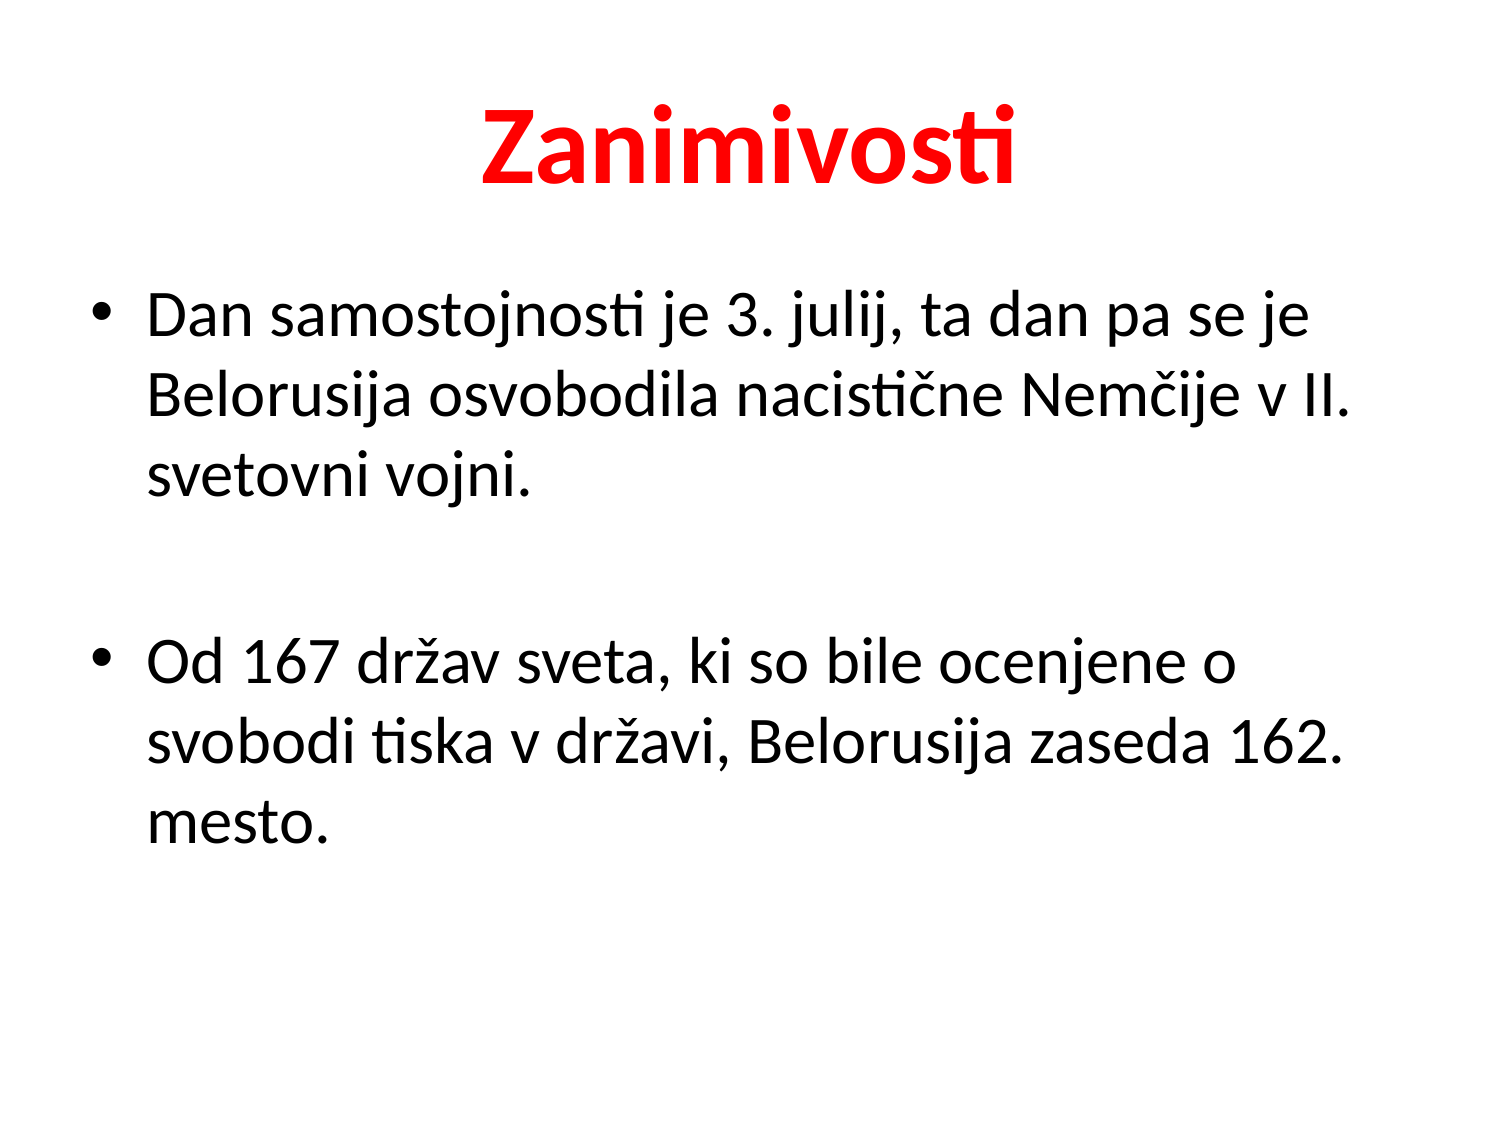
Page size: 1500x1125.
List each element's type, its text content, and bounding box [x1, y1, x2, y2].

title Zanimivosti [75, 45, 1425, 233]
list Dan samostojnosti je 3. julij, ta dan pa se je Belorusija osvobodila nacistične Nemčije v II. svetovni vojni. Od 167 držav sveta, ki so bile ocenjene o svobodi tiska v državi, Belorusija zaseda 162. mesto. [75, 262, 1425, 1005]
